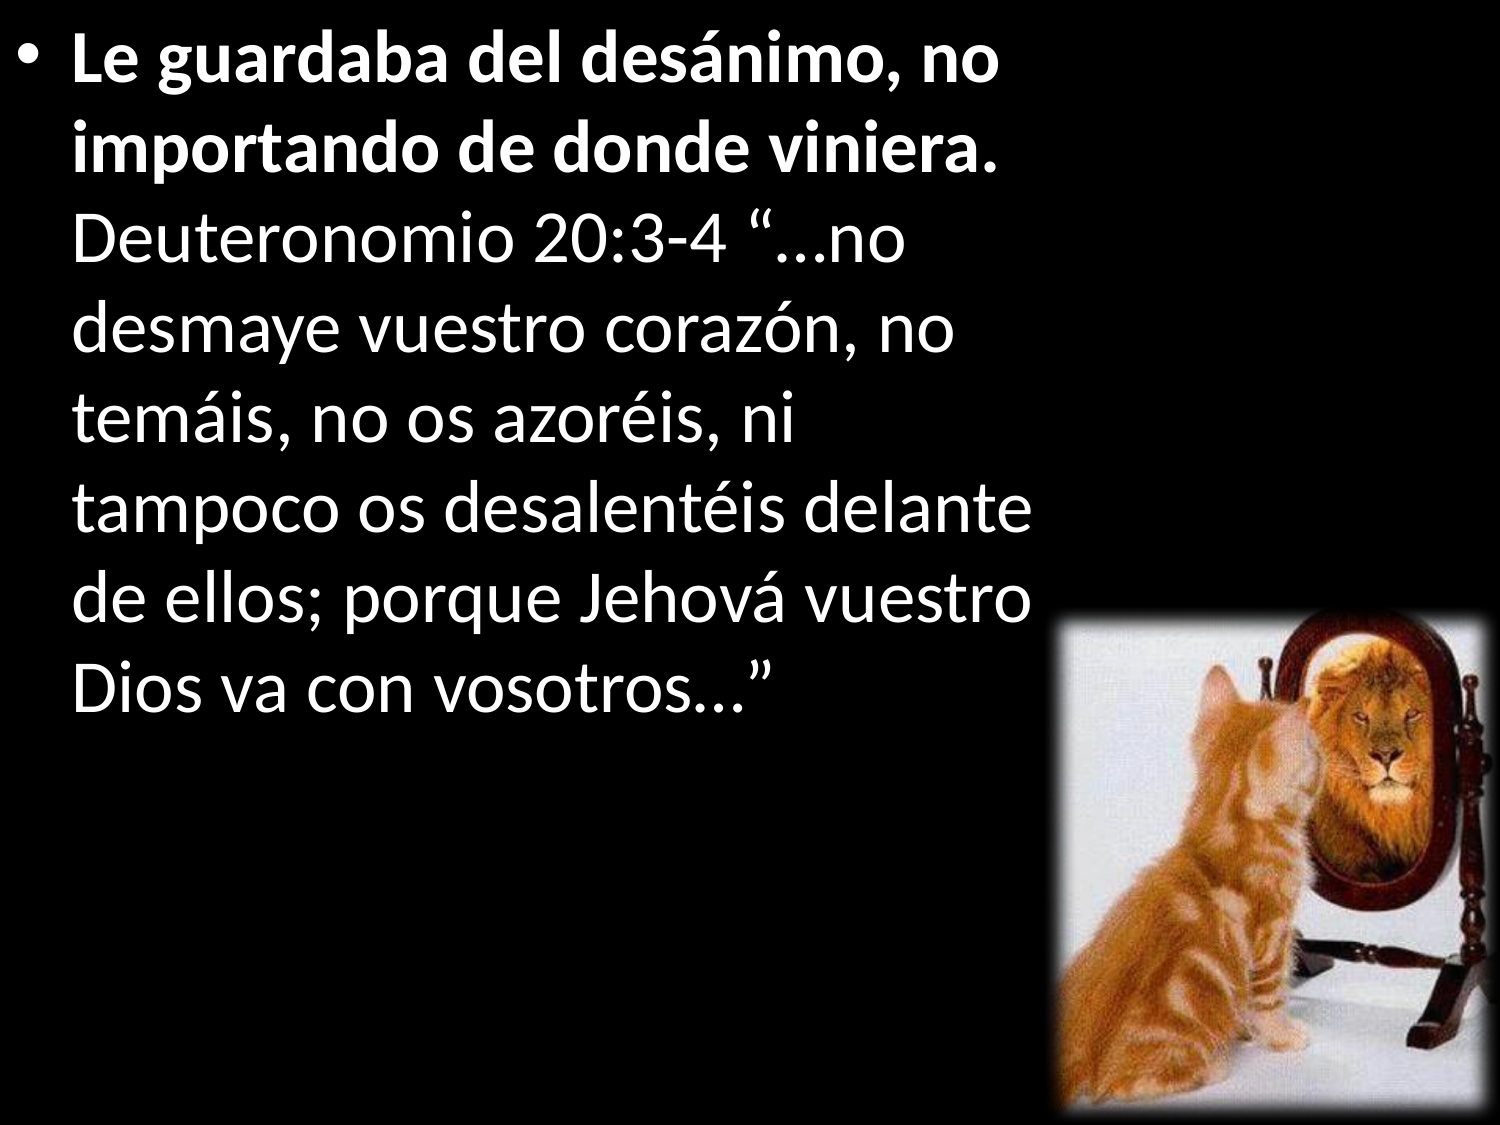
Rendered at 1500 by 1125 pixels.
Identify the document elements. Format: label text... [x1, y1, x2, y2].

picture [1041, 604, 1500, 1125]
list Le guardaba del desánimo, no importando de donde viniera. Deuteronomio 20:3-4 “…no desmaye vuestro corazón, no temáis, no os azoréis, ni tampoco os desalentéis delante de ellos; porque Jehová vuestro Dios va con vosotros…” [0, 0, 1079, 1114]
